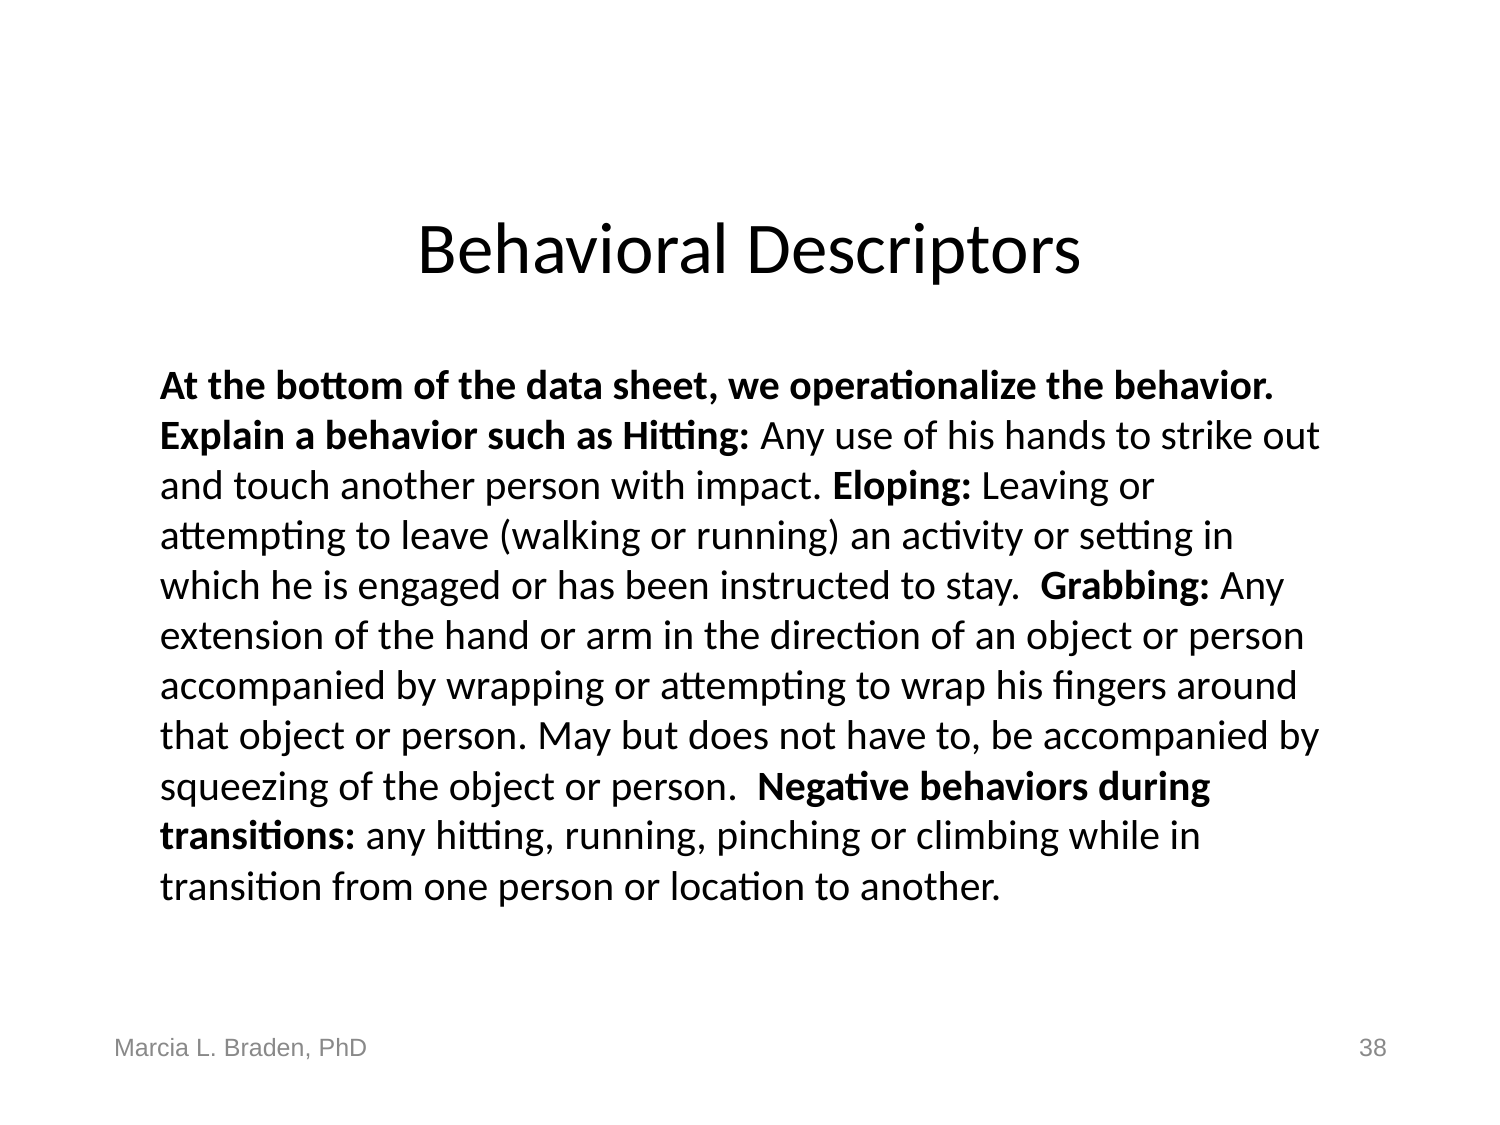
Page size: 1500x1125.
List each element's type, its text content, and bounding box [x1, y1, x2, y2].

slide_number 38 [1331, 1020, 1403, 1073]
list At the bottom of the data sheet, we operationalize the behavior. Explain a behavior such as Hitting: Any use of his hands to strike out and touch another person with impact. Eloping: Leaving or attempting to leave (walking or running) an activity or setting in which he is engaged or has been instructed to stay. Grabbing: Any extension of the hand or arm in the direction of an object or person accompanied by wrapping or attempting to wrap his fingers around that object or person. May but does not have to, be accompanied by squeezing of the object or person. Negative behaviors during transitions: any hitting, running, pinching or climbing while in transition from one person or location to another. [145, 350, 1355, 950]
footer Marcia L. Braden, PhD [99, 1020, 910, 1073]
title Behavioral Descriptors [145, 135, 1355, 350]
